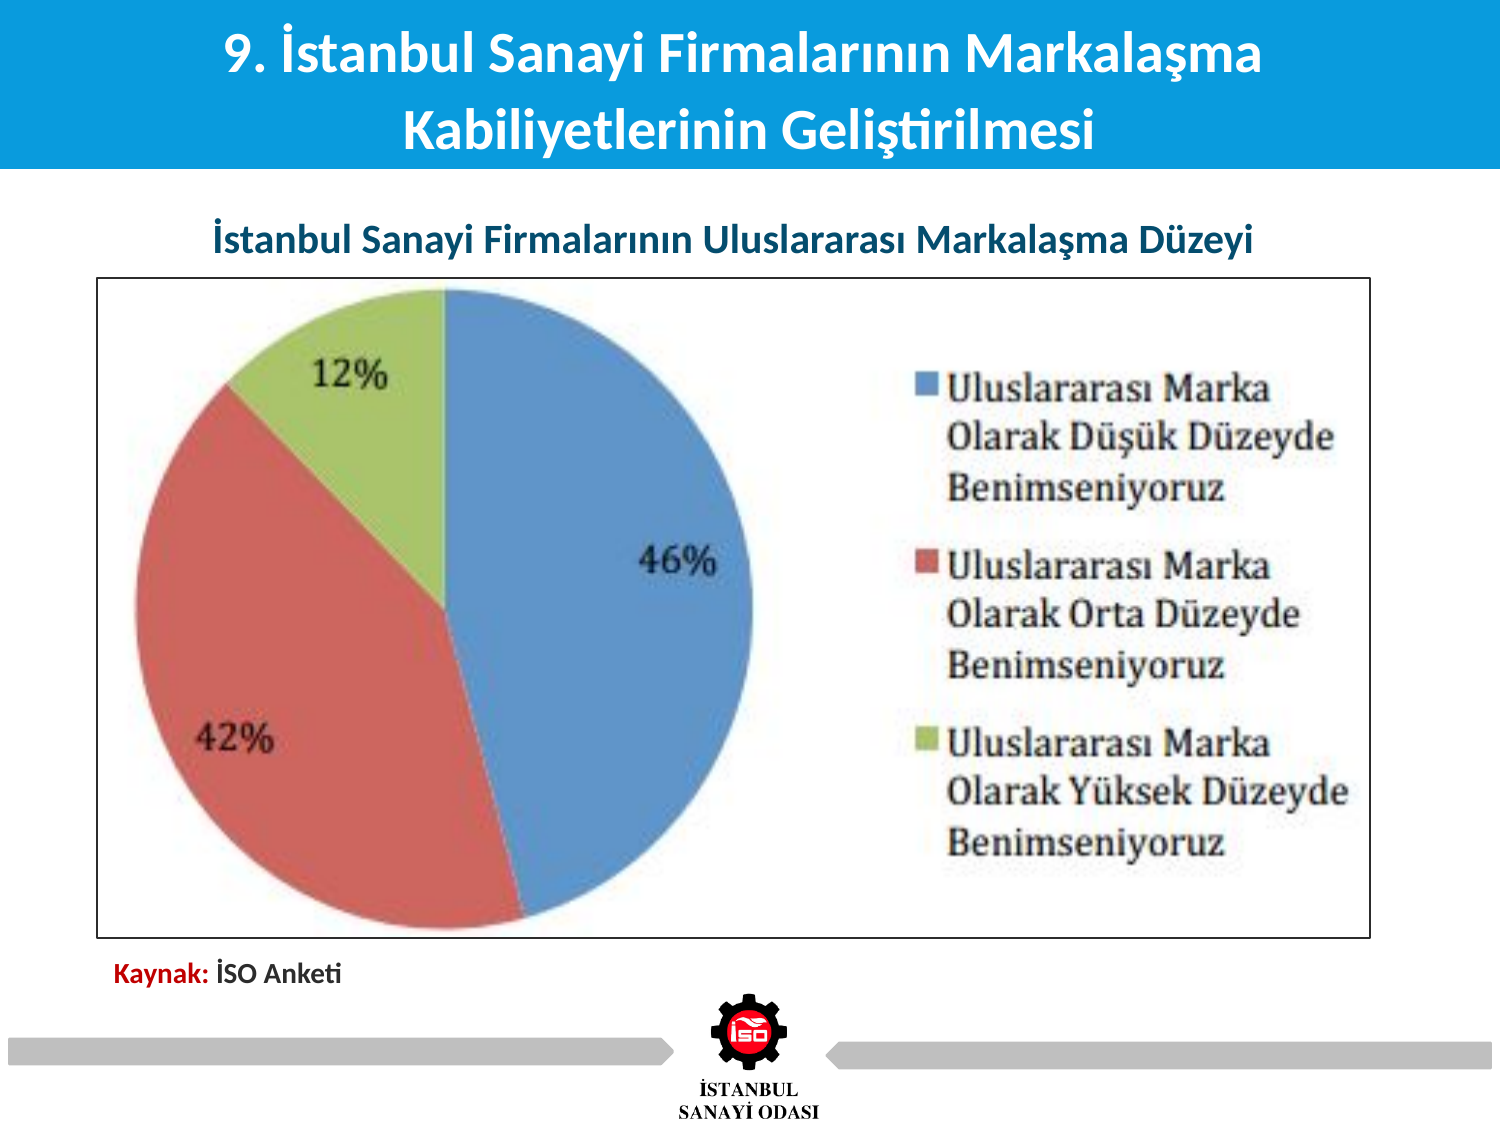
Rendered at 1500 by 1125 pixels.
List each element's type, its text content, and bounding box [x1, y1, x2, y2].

picture [673, 985, 827, 1125]
picture [97, 278, 1370, 938]
text_box 9. İstanbul Sanayi Firmalarının Markalaşma Kabiliyetlerinin Geliştirilmesi [0, 0, 1500, 169]
text_box İstanbul Sanayi Firmalarının Uluslararası Markalaşma Düzeyi [76, 199, 1391, 269]
text_box Kaynak: İSO Anketi [99, 946, 357, 997]
text_box [832, 1041, 1492, 1070]
text_box [8, 1037, 666, 1066]
